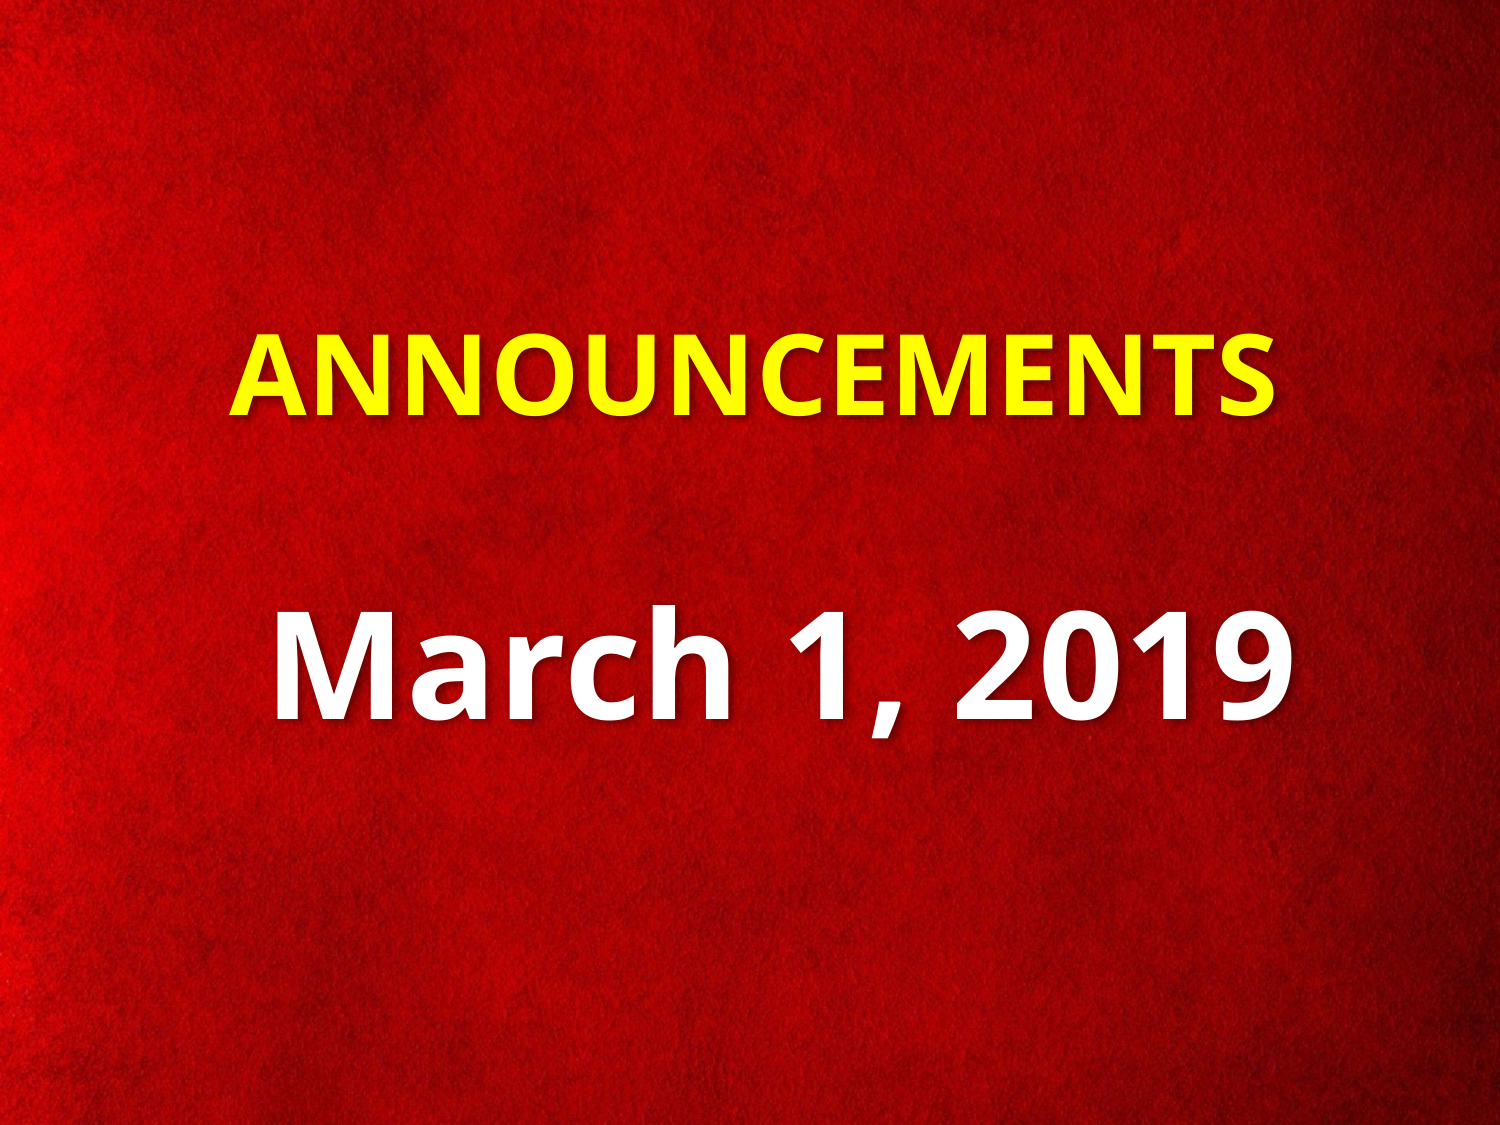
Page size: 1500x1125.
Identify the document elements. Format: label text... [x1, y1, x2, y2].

text_box March 1, 2019 [249, 562, 1314, 758]
picture [0, 0, 1500, 1125]
text_box ANNOUNCEMENTS [214, 295, 1294, 446]
